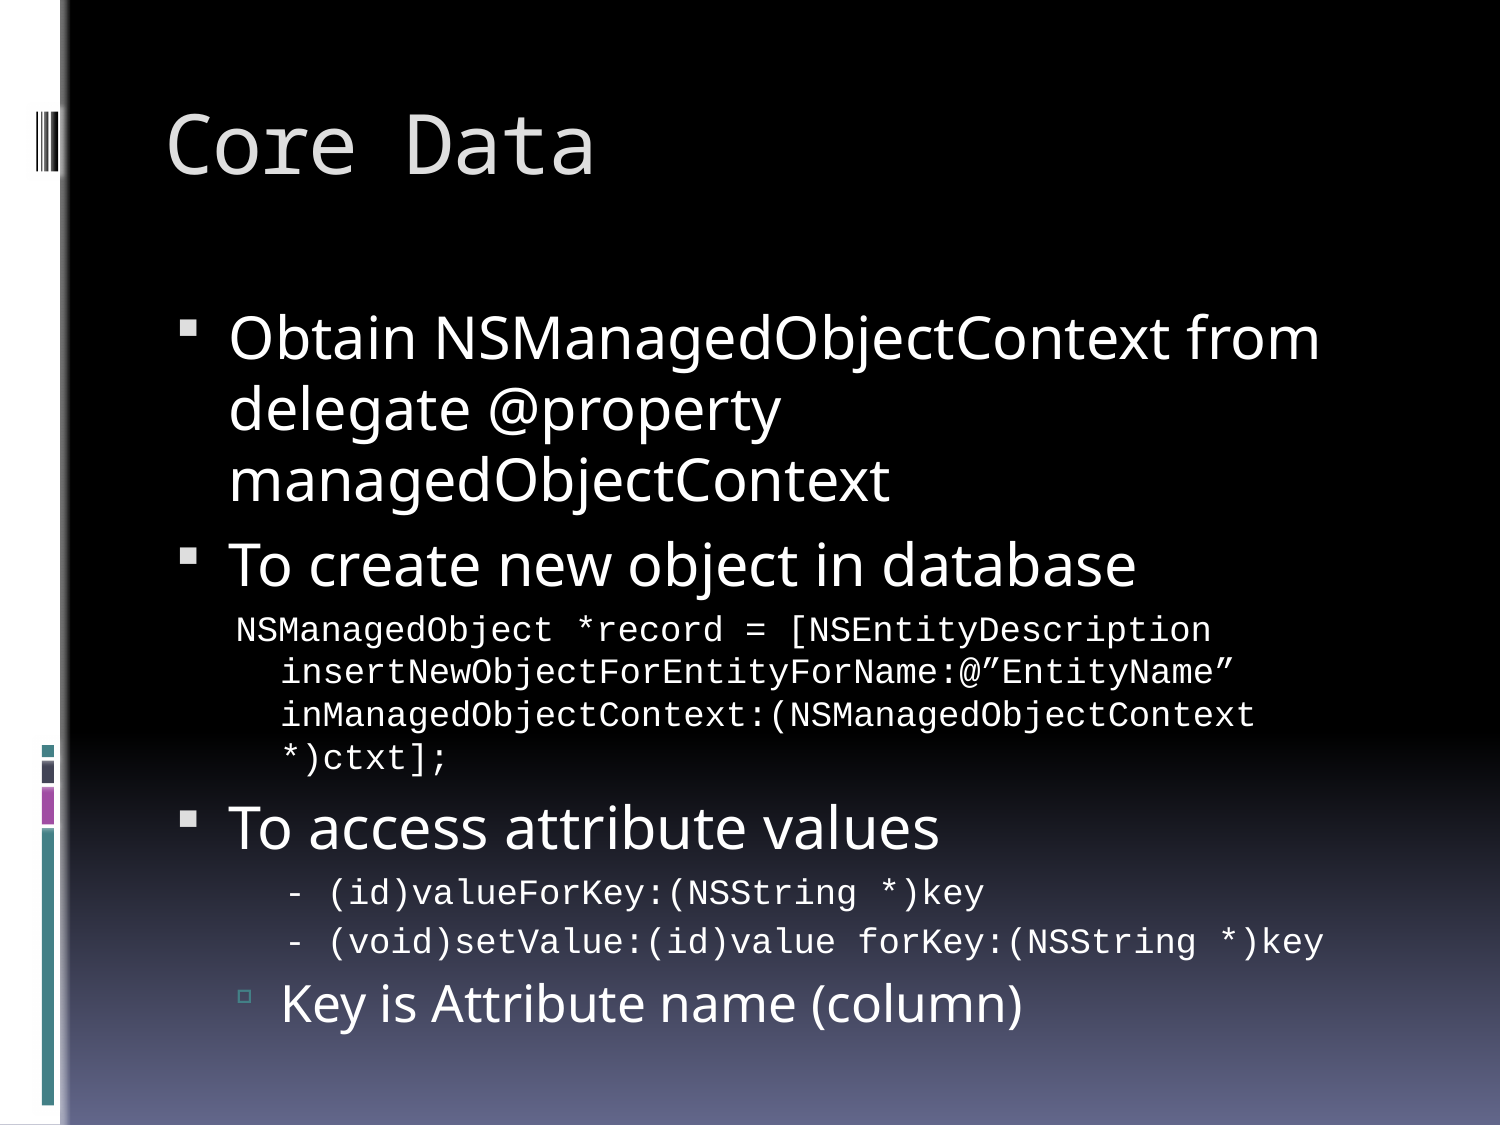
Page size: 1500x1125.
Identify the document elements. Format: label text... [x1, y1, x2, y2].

title Core Data [150, 83, 1425, 234]
list Obtain NSManagedObjectContext from delegate @property managedObjectContext To create new object in database NSManagedObject *record = [NSEntityDescription insertNewObjectForEntityForName:@”EntityName” inManagedObjectContext:(NSManagedObjectContext *)ctxt]; To access attribute values - (id)valueForKey:(NSString *)key - (void)setValue:(id)value forKey:(NSString *)key Key is Attribute name (column) [150, 292, 1425, 1043]
